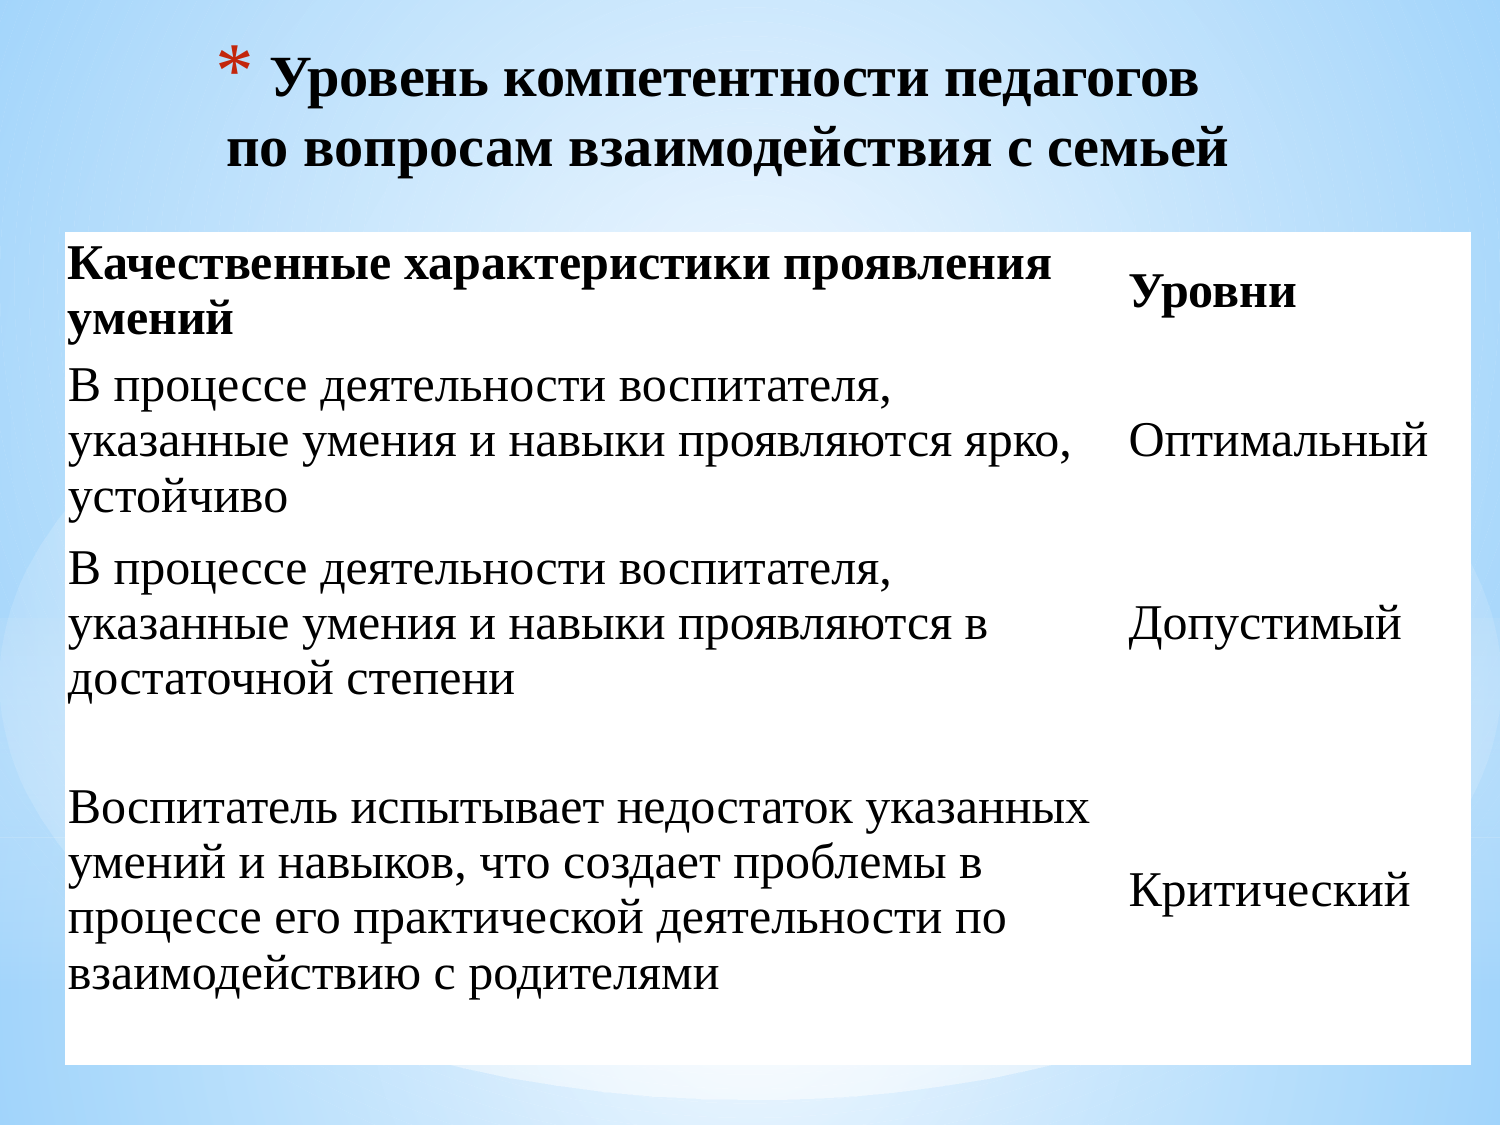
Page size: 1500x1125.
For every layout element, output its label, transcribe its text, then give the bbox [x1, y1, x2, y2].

table_cell Воспитатель испытывает недостаток указанных умений и навыков, что создает проблемы в процессе его практической деятельности по взаимодействию с родителями [65, 714, 1125, 1065]
table_cell Допустимый [1125, 531, 1471, 714]
table_cell Оптимальный [1125, 348, 1471, 531]
title Уровень компетентности педагогов по вопросам взаимодействия с семьей [88, 30, 1245, 219]
table_header Уровни [1125, 232, 1471, 348]
table_header Качественные характеристики проявления умений [65, 232, 1125, 348]
table_cell Критический [1125, 714, 1471, 1065]
table_cell В процессе деятельности воспитателя, указанные умения и навыки проявляются в достаточной степени [65, 531, 1125, 714]
table_cell В процессе деятельности воспитателя, указанные умения и навыки проявляются ярко, устойчиво [65, 348, 1125, 531]
